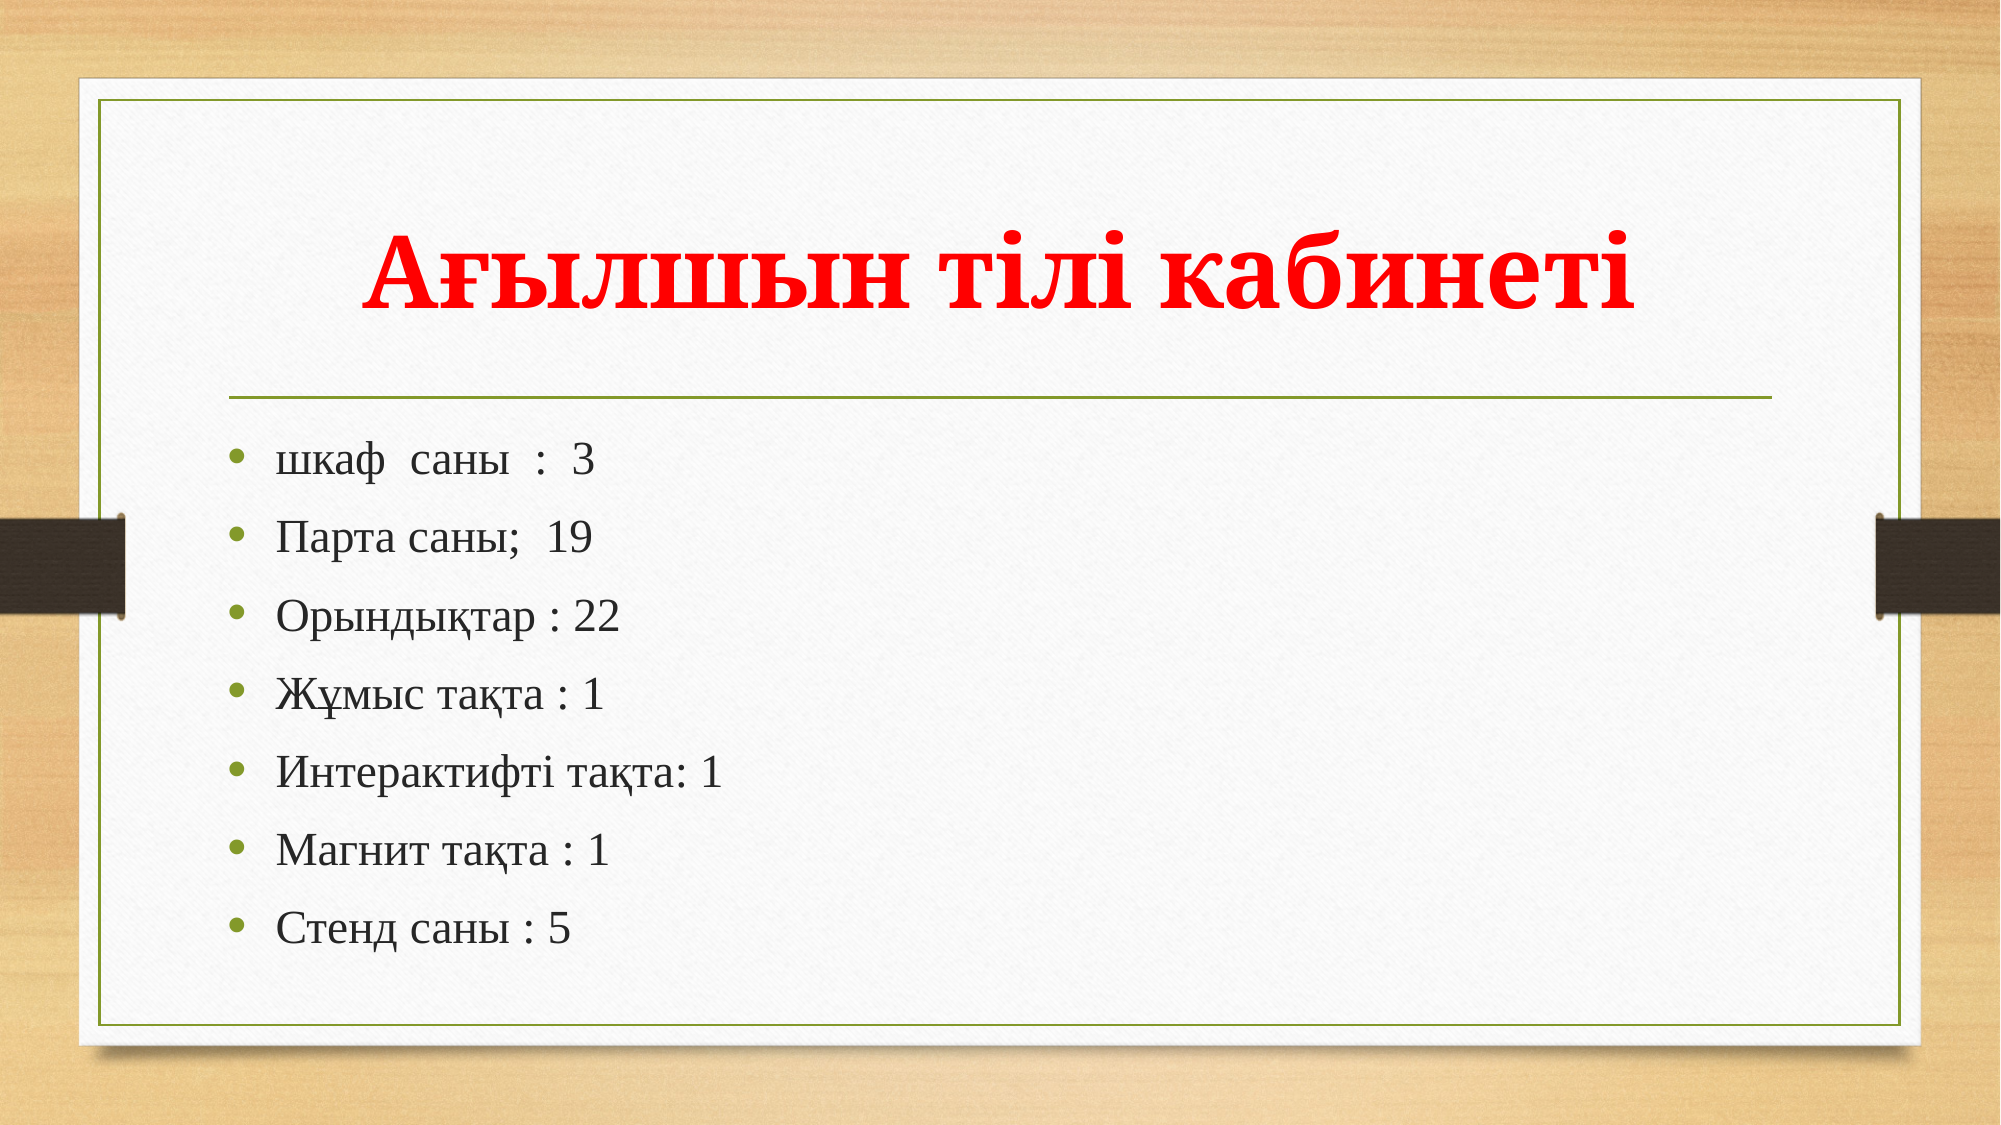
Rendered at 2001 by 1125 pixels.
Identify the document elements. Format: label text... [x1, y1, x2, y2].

picture [0, 0, 2001, 1125]
title Ағылшын тілі кабинеті [212, 161, 1788, 375]
list шкаф саны : 3 Парта саны; 19 Орындықтар : 22 Жұмыс тақта : 1 Интерактифті тақта: 1 Магнит тақта : 1 Стенд саны : 5 [212, 419, 1788, 964]
